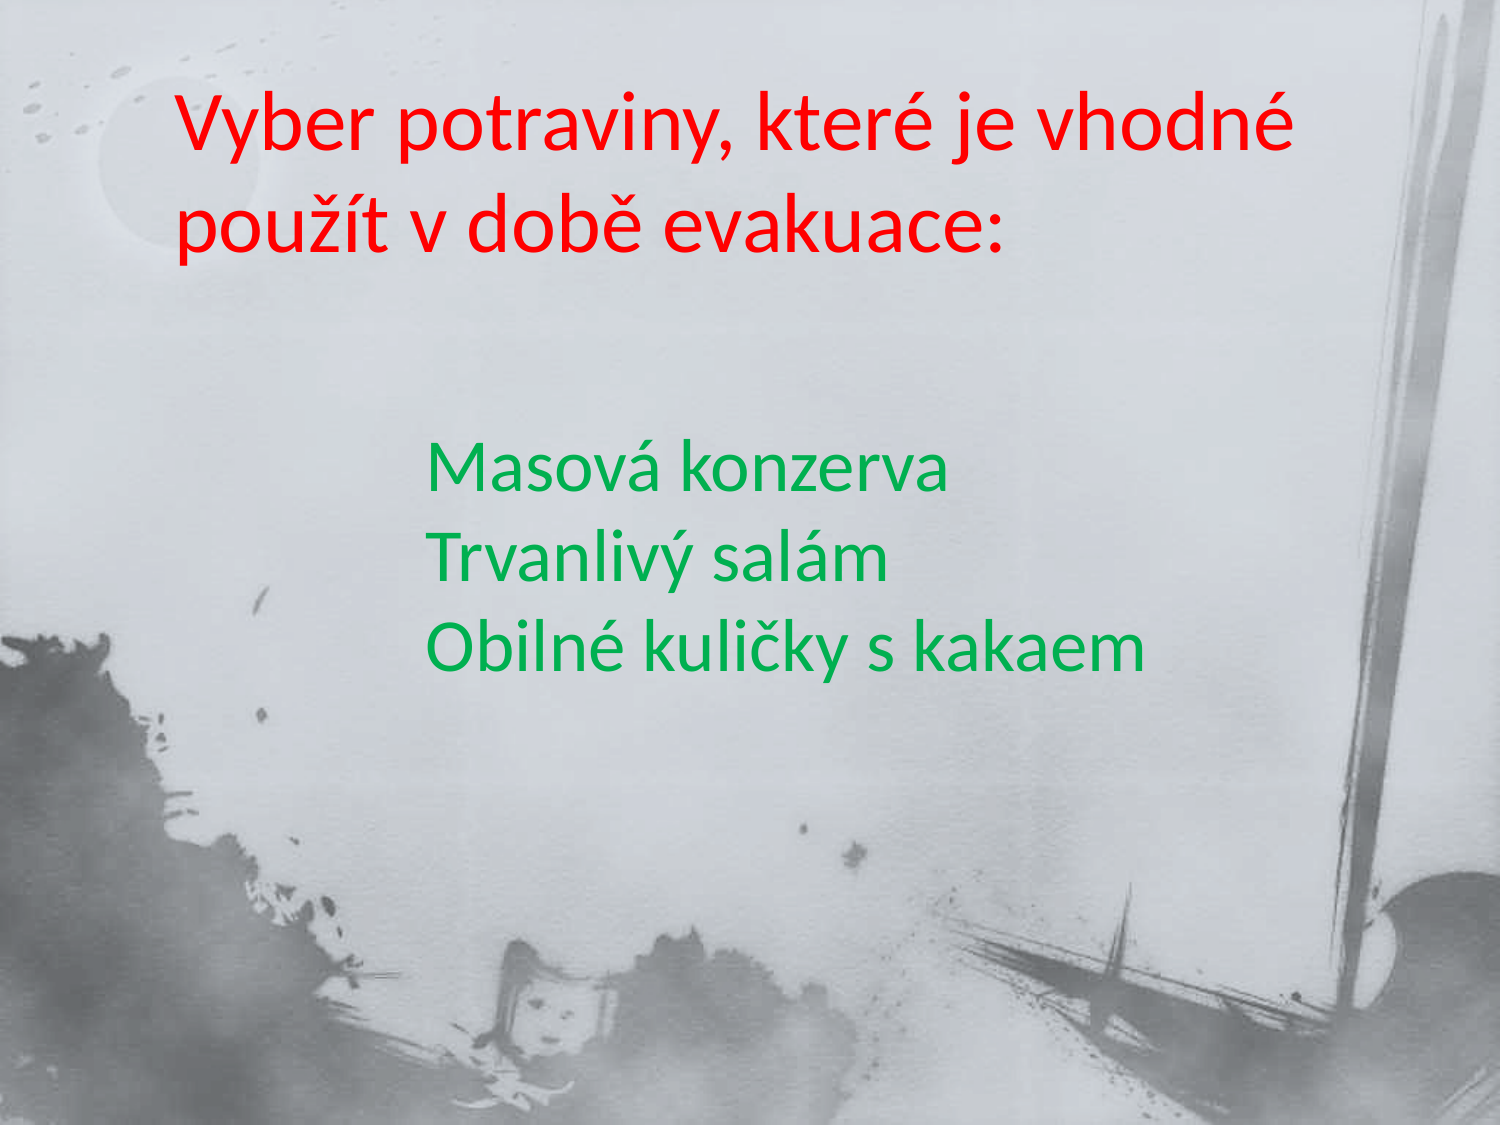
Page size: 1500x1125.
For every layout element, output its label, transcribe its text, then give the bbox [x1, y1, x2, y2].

text_box Masová konzerva Trvanlivý salám Obilné kuličky s kakaem [410, 408, 1163, 694]
title Vyber potraviny, které je vhodné použít v době evakuace: [159, 54, 1348, 383]
